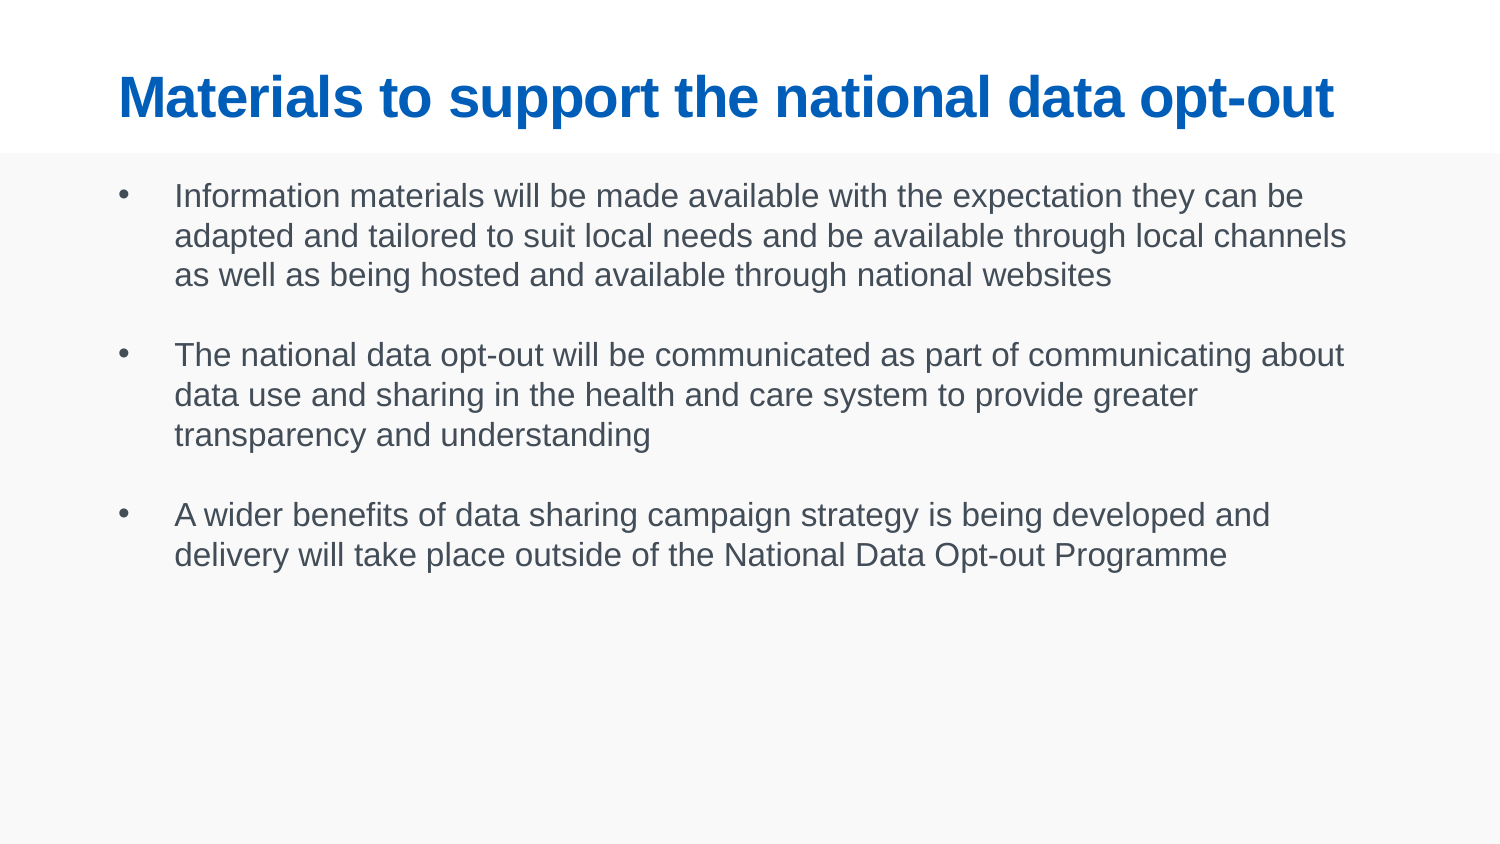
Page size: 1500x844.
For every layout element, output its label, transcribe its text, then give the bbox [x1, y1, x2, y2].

list Information materials will be made available with the expectation they can be adapted and tailored to suit local needs and be available through local channels as well as being hosted and available through national websites The national data opt-out will be communicated as part of communicating about data use and sharing in the health and care system to provide greater transparency and understanding A wider benefits of data sharing campaign strategy is being developed and delivery will take place outside of the National Data Opt-out Programme [118, 173, 1382, 824]
title Materials to support the national data opt-out [118, 59, 1371, 151]
